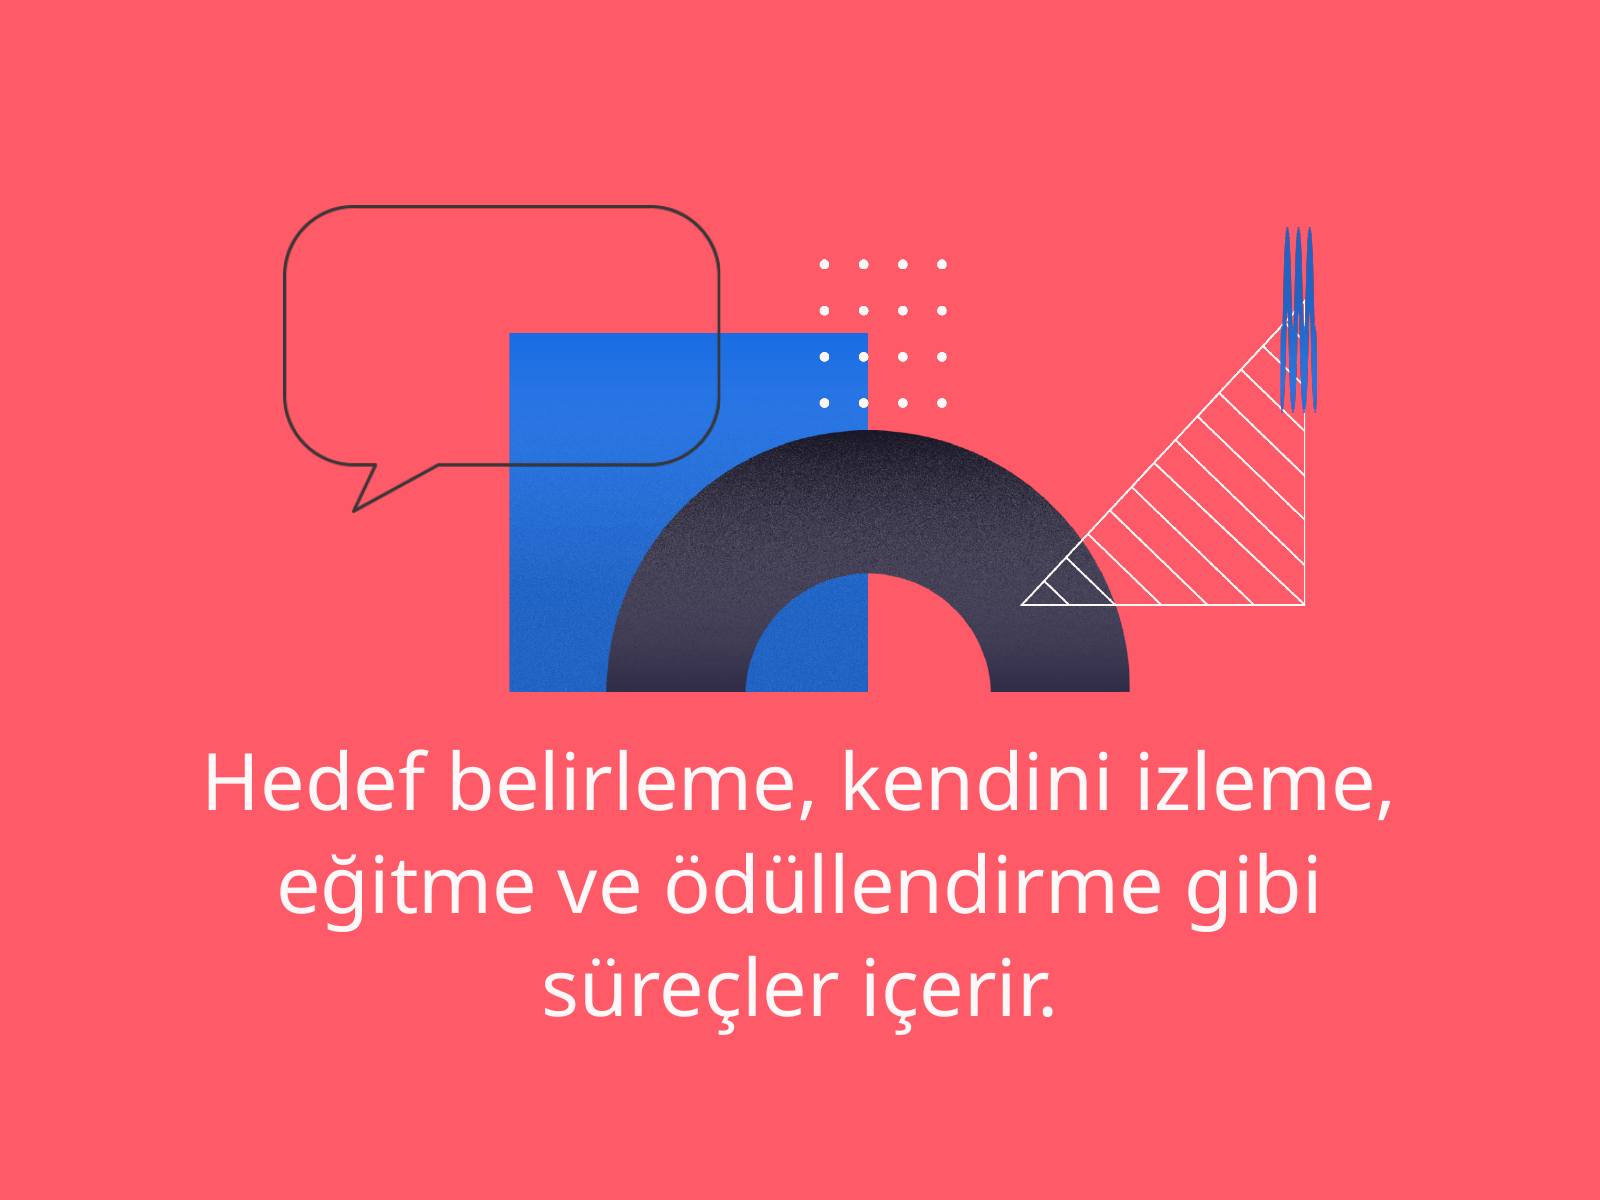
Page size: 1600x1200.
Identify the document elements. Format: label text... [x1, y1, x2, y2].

text_box Hedef belirleme, kendini izleme, eğitme ve ödüllendirme gibi süreçler içerir. [181, 723, 1419, 1033]
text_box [282, 205, 1318, 693]
